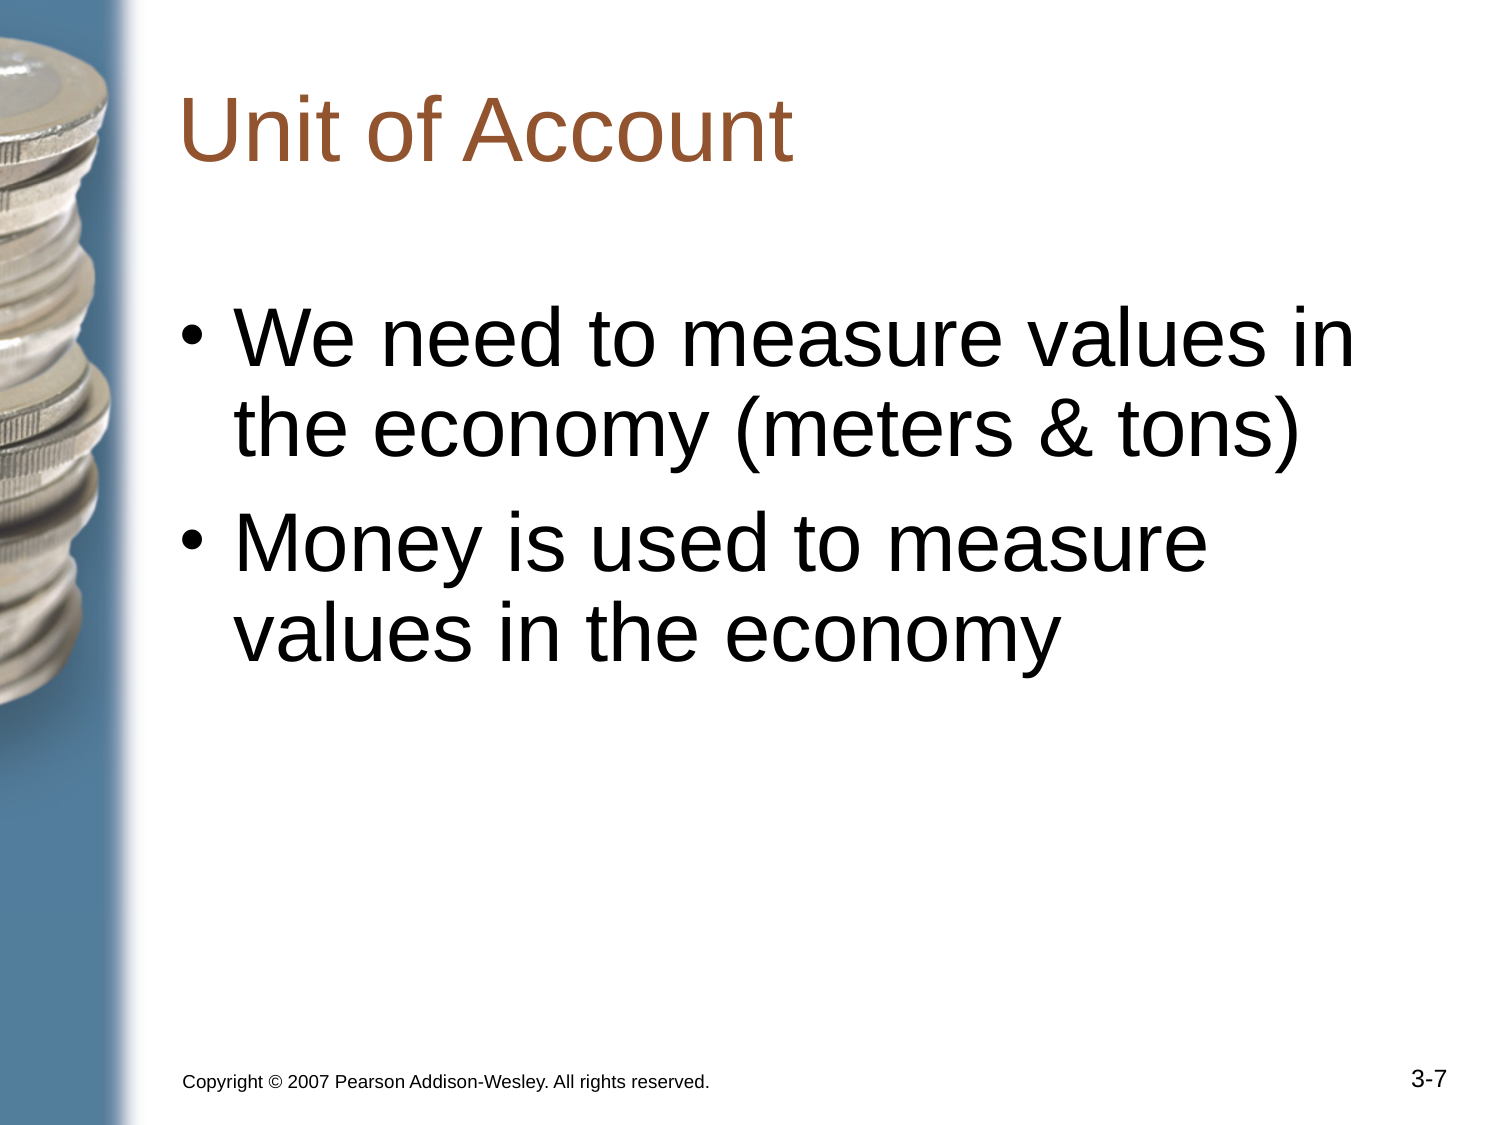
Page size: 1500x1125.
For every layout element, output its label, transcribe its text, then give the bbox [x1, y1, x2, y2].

text_box Copyright © 2007 Pearson Addison-Wesley. All rights reserved. [167, 1024, 1136, 1100]
picture [0, 0, 1500, 1125]
title Unit of Account [162, 31, 1461, 219]
list We need to measure values in the economy (meters & tons) Money is used to measure values in the economy [162, 287, 1461, 1000]
text_box 3-‹#› [1149, 1024, 1463, 1100]
